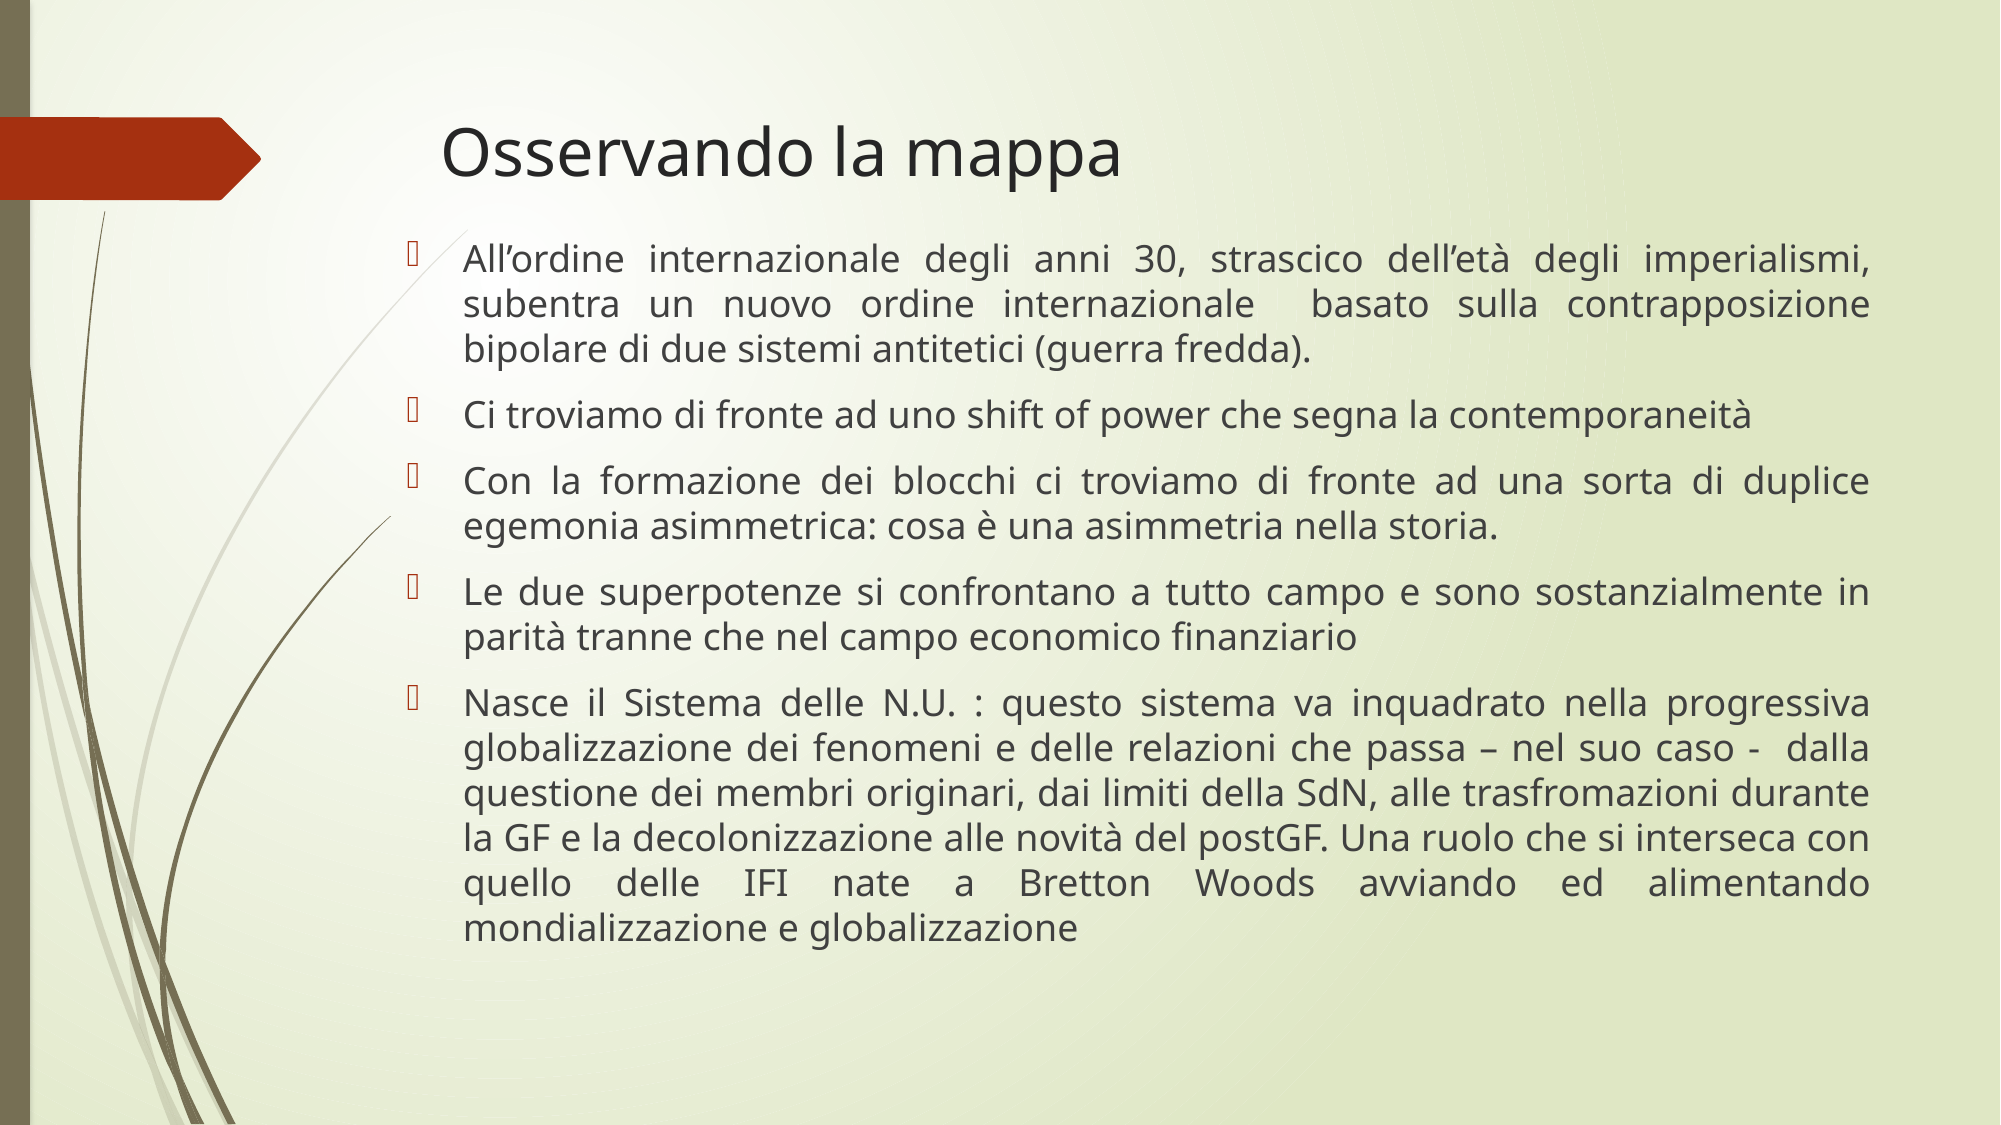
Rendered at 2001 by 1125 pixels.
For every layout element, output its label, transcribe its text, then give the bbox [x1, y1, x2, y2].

list All’ordine internazionale degli anni 30, strascico dell’età degli imperialismi, subentra un nuovo ordine internazionale basato sulla contrapposizione bipolare di due sistemi antitetici (guerra fredda). Ci troviamo di fronte ad uno shift of power che segna la contemporaneità Con la formazione dei blocchi ci troviamo di fronte ad una sorta di duplice egemonia asimmetrica: cosa è una asimmetria nella storia. Le due superpotenze si confrontano a tutto campo e sono sostanzialmente in parità tranne che nel campo economico finanziario Nasce il Sistema delle N.U. : questo sistema va inquadrato nella progressiva globalizzazione dei fenomeni e delle relazioni che passa – nel suo caso - dalla questione dei membri originari, dai limiti della SdN, alle trasfromazioni durante la GF e la decolonizzazione alle novità del postGF. Una ruolo che si interseca con quello delle IFI nate a Bretton Woods avviando ed alimentando mondializzazione e globalizzazione [391, 227, 1888, 970]
title Osservando la mappa [425, 102, 1888, 213]
